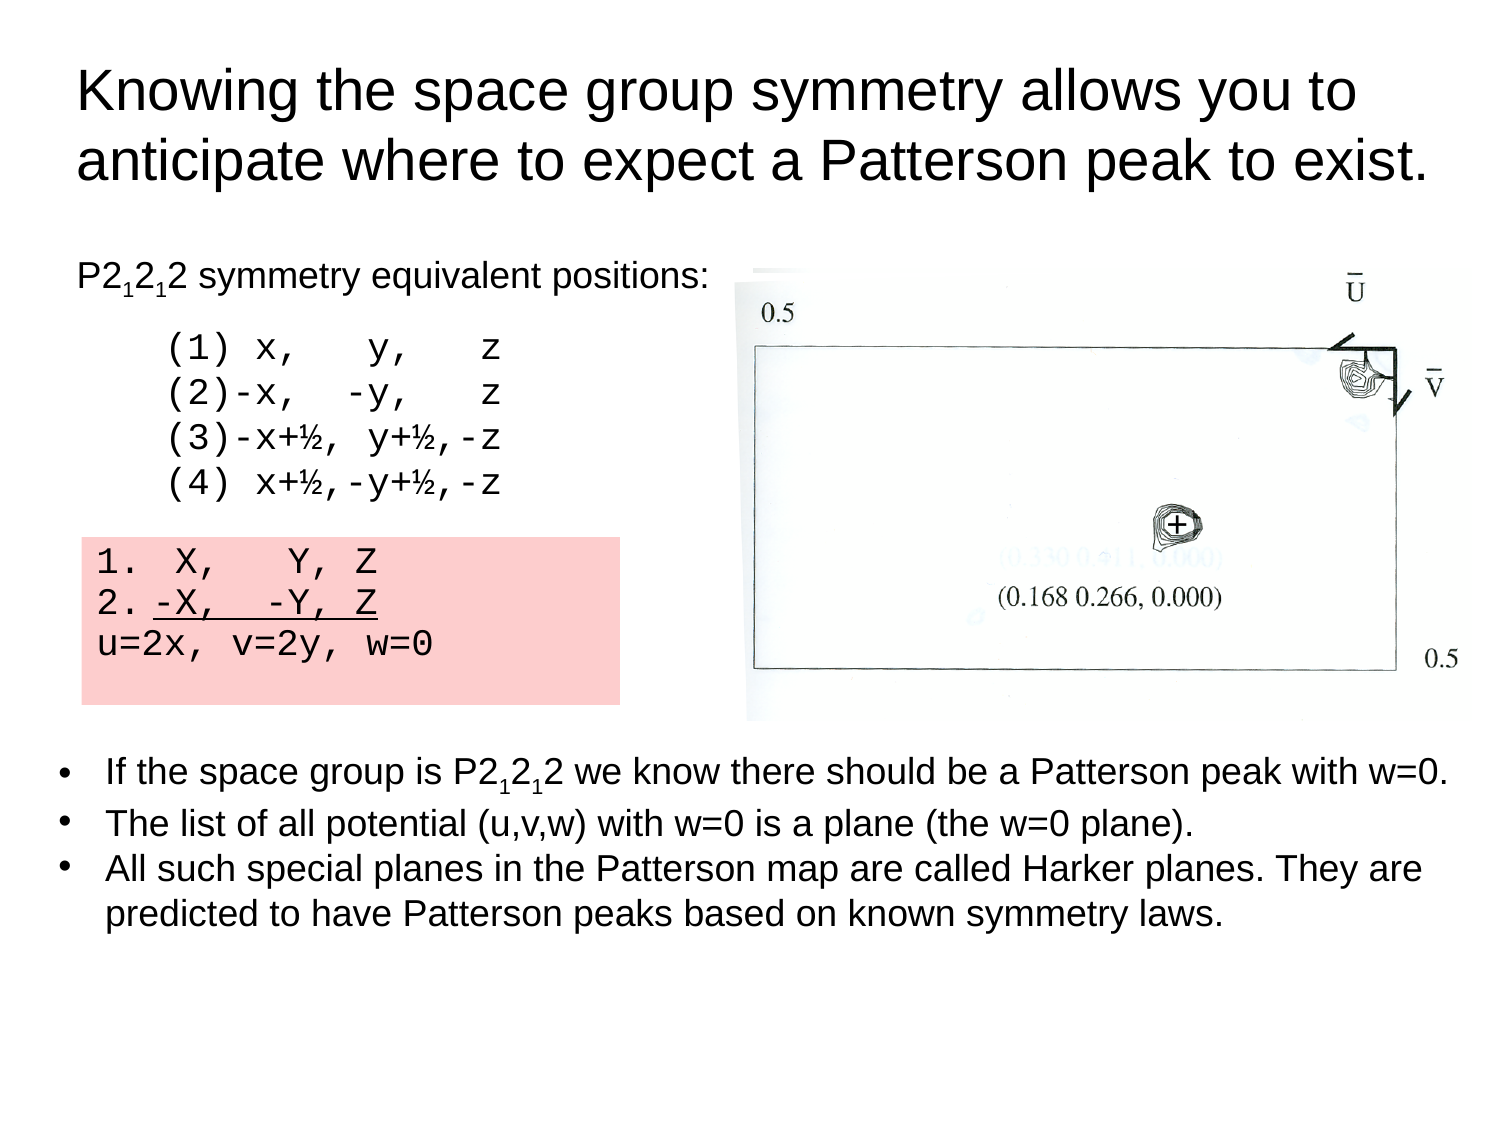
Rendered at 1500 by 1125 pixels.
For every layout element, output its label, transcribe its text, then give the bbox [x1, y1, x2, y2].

text_box P21212 symmetry equivalent positions: [61, 243, 750, 310]
text_box (1) x, y, z (2)-x, -y, z (3)-x+½, y+½,-z (4) x+½,-y+½,-z [0, 314, 669, 510]
text_box X, Y, Z -X, -Y, Z u=2x, v=2y, w=0 [81, 537, 620, 705]
text_box Knowing the space group symmetry allows you to anticipate where to expect a Patterson peak to exist. [61, 45, 1488, 233]
text_box If the space group is P21212 we know there should be a Patterson peak with w=0. The list of all potential (u,v,w) with w=0 is a plane (the w=0 plane). All such special planes in the Patterson map are called Harker planes. They are predicted to have Patterson peaks based on known symmetry laws. [43, 739, 1472, 941]
picture [730, 268, 1472, 721]
